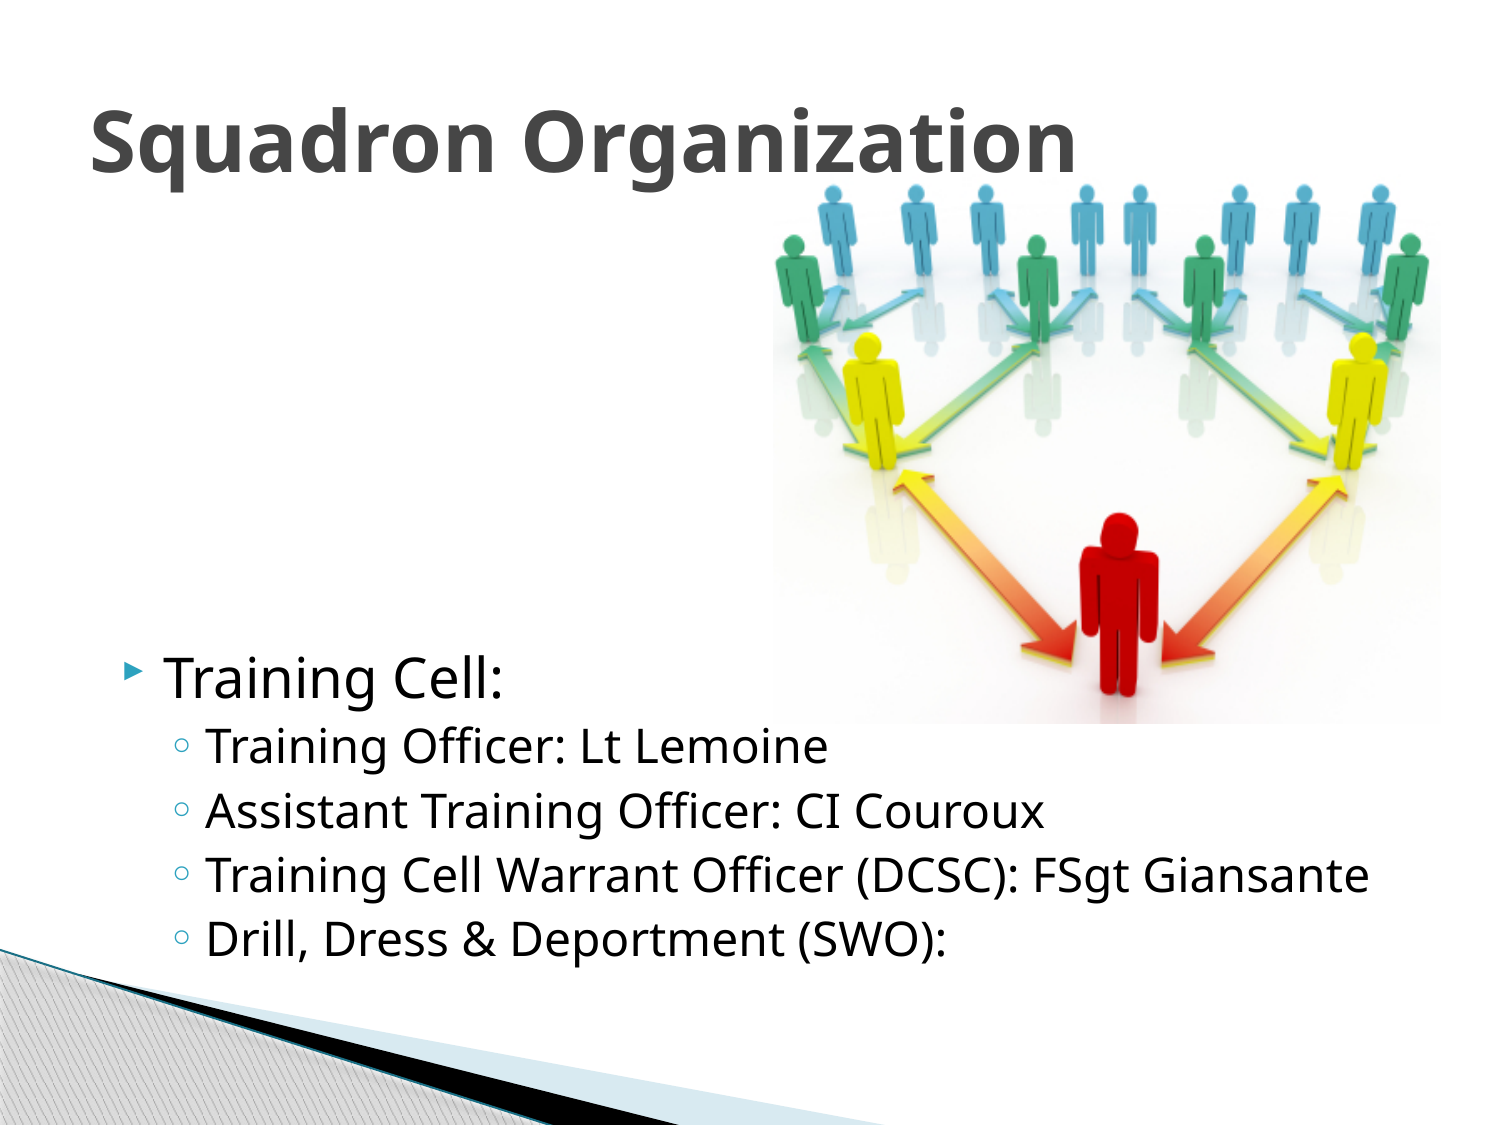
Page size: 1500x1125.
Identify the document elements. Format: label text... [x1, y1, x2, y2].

picture [773, 160, 1441, 724]
title Squadron Organization [75, 45, 1425, 233]
list Training Cell: Training Officer: Lt Lemoine Assistant Training Officer: CI Couroux Training Cell Warrant Officer (DCSC): FSgt Giansante Drill, Dress & Deportment (SWO): [88, 255, 1439, 998]
